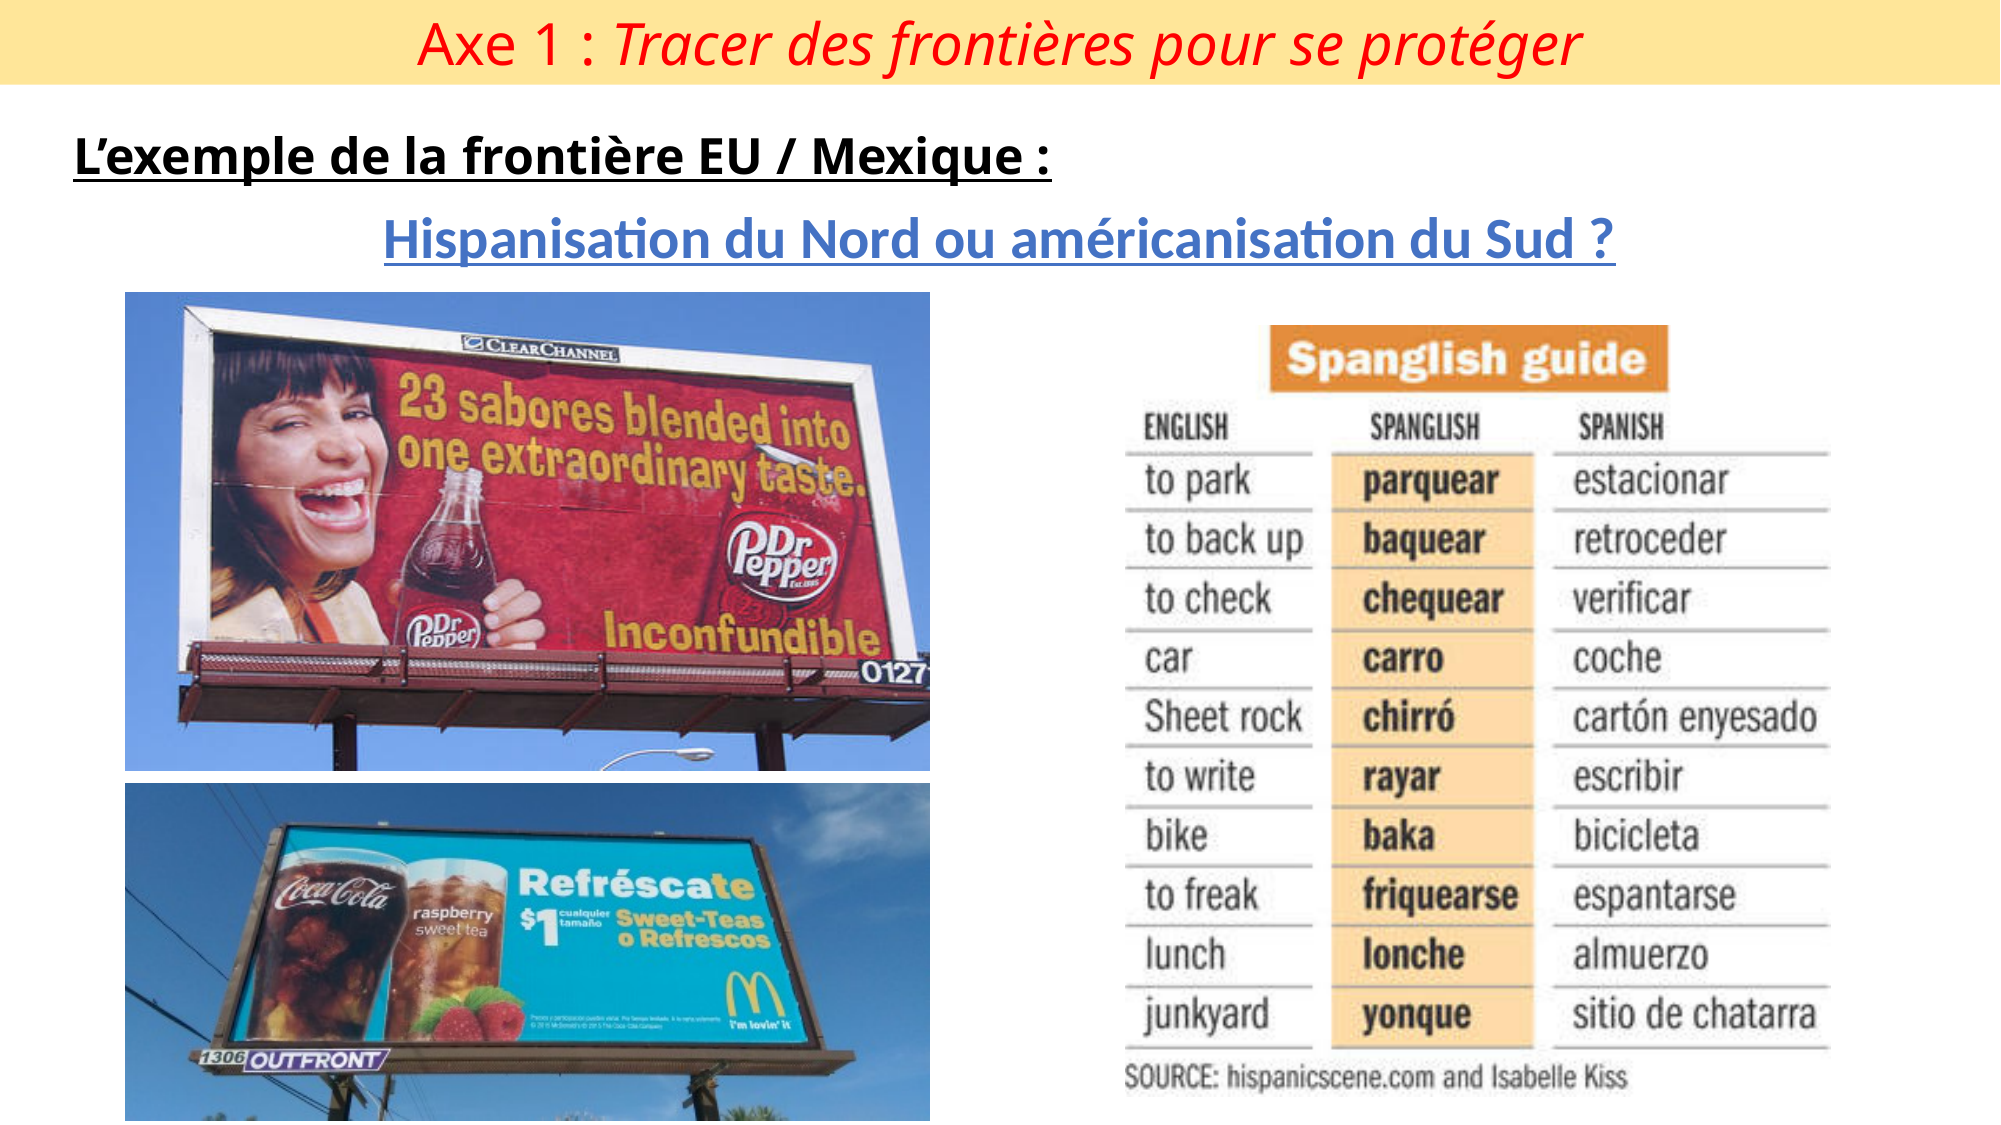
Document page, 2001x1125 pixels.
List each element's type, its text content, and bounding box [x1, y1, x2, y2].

text_box L’exemple de la frontière EU / Mexique : [58, 117, 1067, 193]
text_box Axe 1 : Tracer des frontières pour se protéger [0, 0, 2000, 85]
picture [125, 783, 930, 1122]
text_box Hispanisation du Nord ou américanisation du Sud ? [345, 193, 1655, 278]
picture [125, 291, 930, 771]
picture [1124, 325, 1831, 1097]
